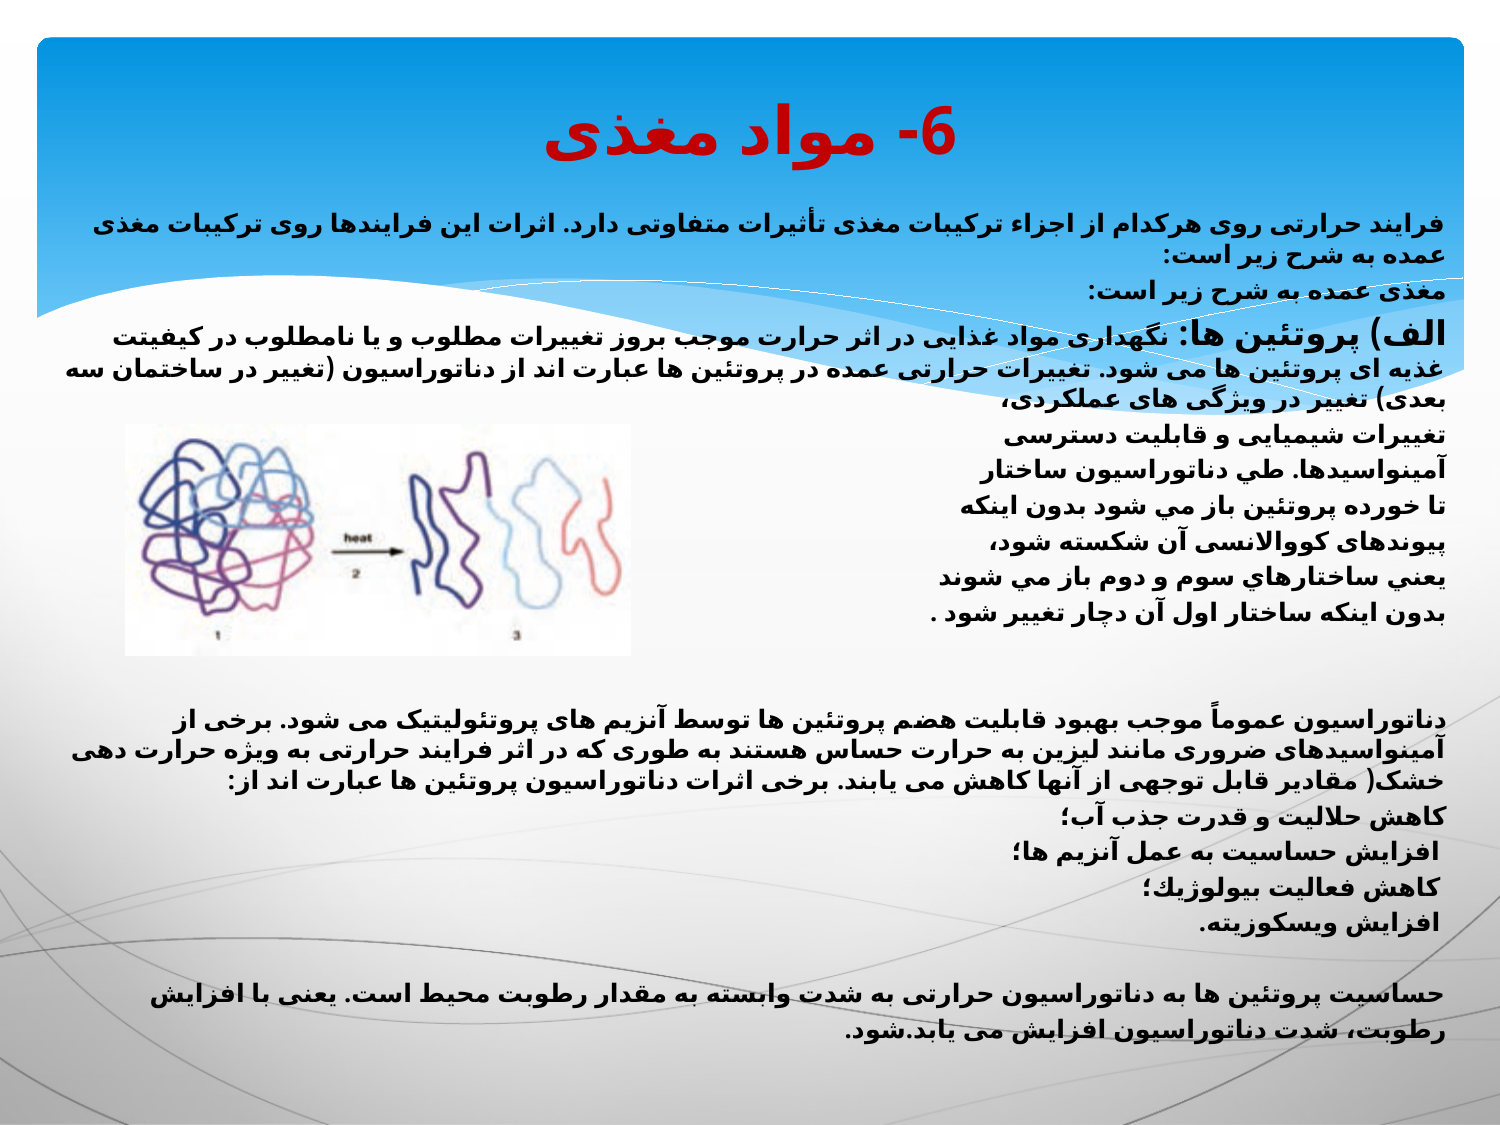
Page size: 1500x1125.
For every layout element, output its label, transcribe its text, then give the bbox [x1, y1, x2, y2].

list فرایند حرارتی روی هرکدام از اجزاء ترکیبات مغذی تأثیرات متفاوتی دارد. اثرات این فرایندها روی ترکیبات مغذی عمده به شرح زیر است: مغذی عمده به شرح زیر است: الف) پروتئین ها: نگهداری مواد غذایی در اثر حرارت موجب بروز تغییرات مطلوب و یا نامطلوب در کیفیتت غذیه ای پروتئین ها می شود. تغییرات حرارتی عمده در پروتئین ها عبارت اند از دناتوراسیون (تغییر در ساختمان سه بعدی) تغییر در ویژگی های عملکردی، تغییرات شیمیایی و قابلیت دسترسی آمینواسیدها. طي دناتوراسیون ساختار تا خورده پروتئين باز مي شود بدون اينكه پیوندهای كووالانسی آن شكسته شود، يعني ساختارهاي سوم و دوم باز مي شوند بدون اینکه ساختار اول آن دچار تغییر شود . دناتوراسیون عموماً موجب بهبود قابلیت هضم پروتئین ها توسط آنزیم های پروتئولیتیک می شود. برخی از آمینواسیدهای ضروری مانند لیزین به حرارت حساس هستند به طوری که در اثر فرایند حرارتی به ویژه حرارت دهی خشک( مقادیر قابل توجهی از آنها کاهش می یابند. برخی اثرات دناتوراسيون پروتئين ها عبارت اند از: كاهش حلاليت و قدرت جذب آب؛ افزايش حساسيت به عمل آنزيم ها؛ كاهش فعاليت بيولوژيك؛ افزايش ويسكوزيته. حساسيت پروتئين ها به دناتوراسيون حرارتی به شدت وابسته به مقدار رطوبت محيط است. یعنی با افزایش رطوبت، شدت دناتوراسیون افزایش می یابد.شود. [37, 200, 1463, 1075]
picture [124, 424, 632, 657]
title 6- مواد مغذی [75, 55, 1425, 200]
